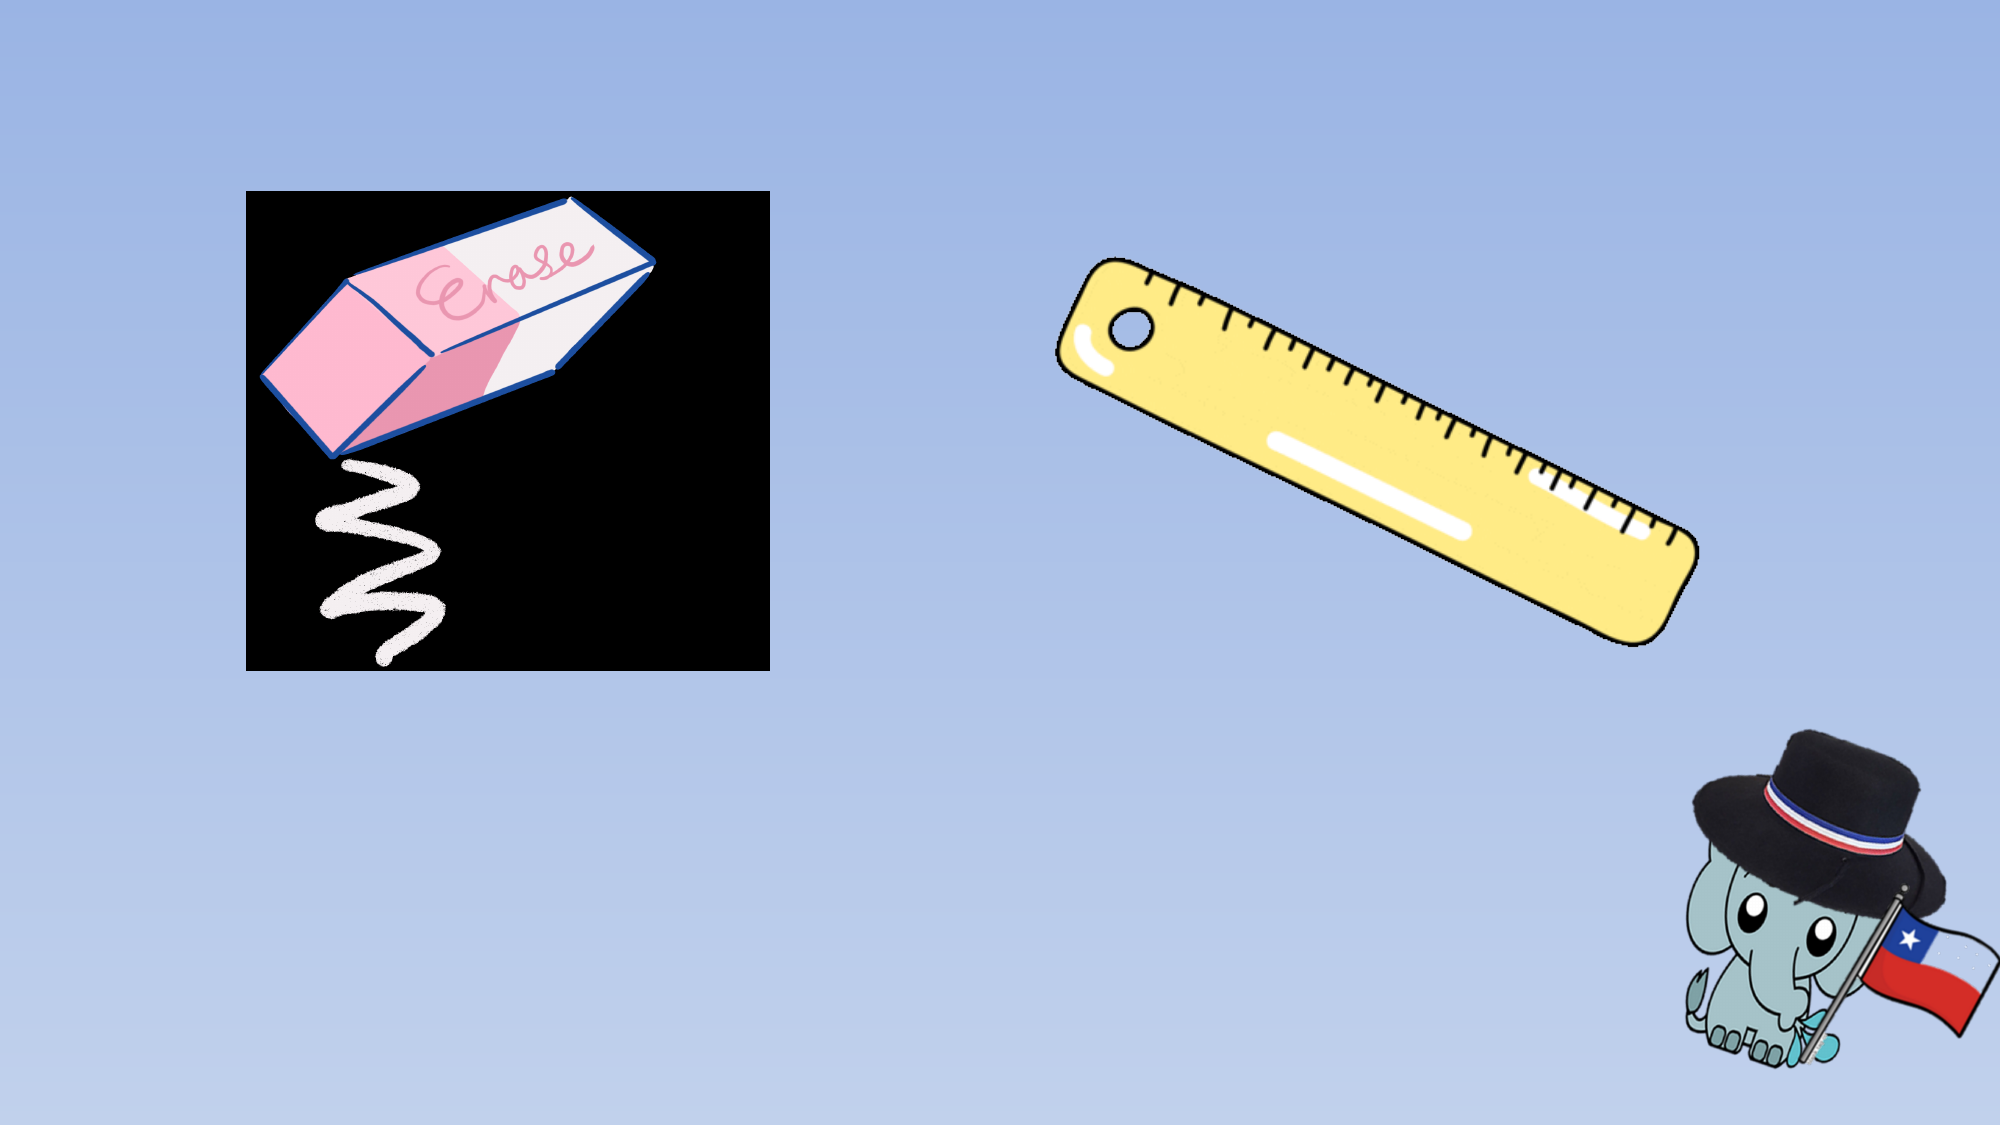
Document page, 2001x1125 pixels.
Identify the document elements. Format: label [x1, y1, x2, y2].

list [99, 262, 984, 1005]
picture [246, 191, 770, 671]
picture [1001, 78, 2000, 1125]
